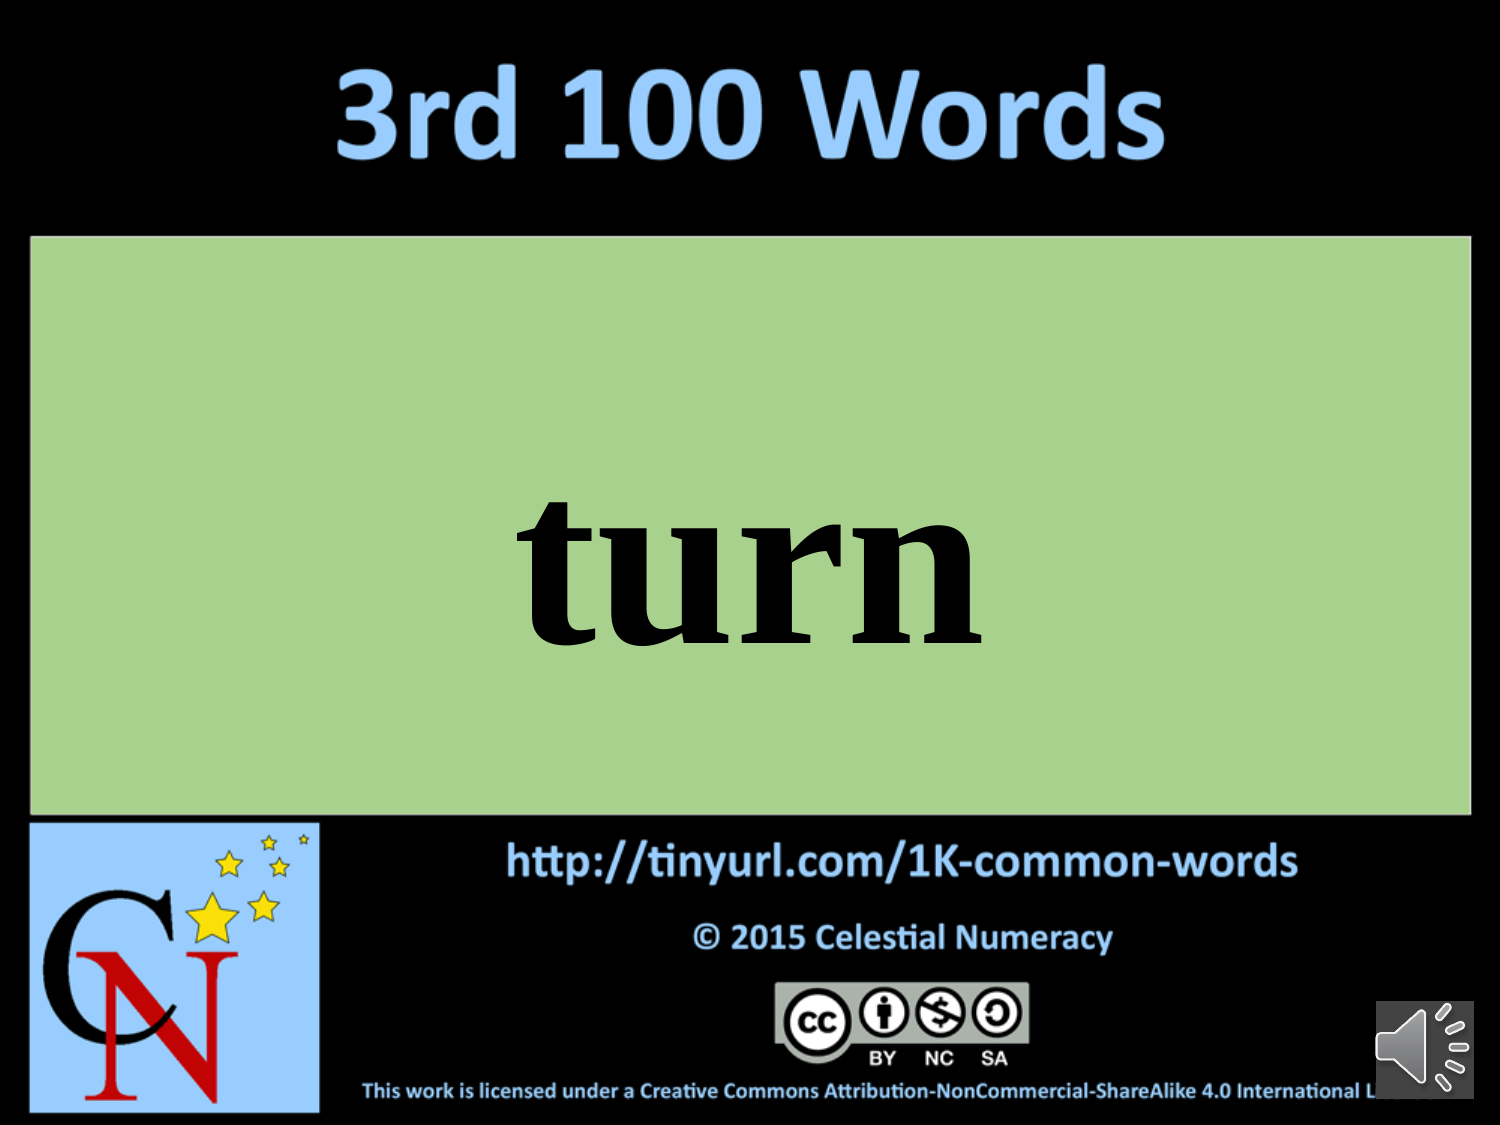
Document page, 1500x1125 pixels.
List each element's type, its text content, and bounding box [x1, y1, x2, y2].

title turn [34, 453, 1466, 672]
picture [0, 0, 1500, 1125]
